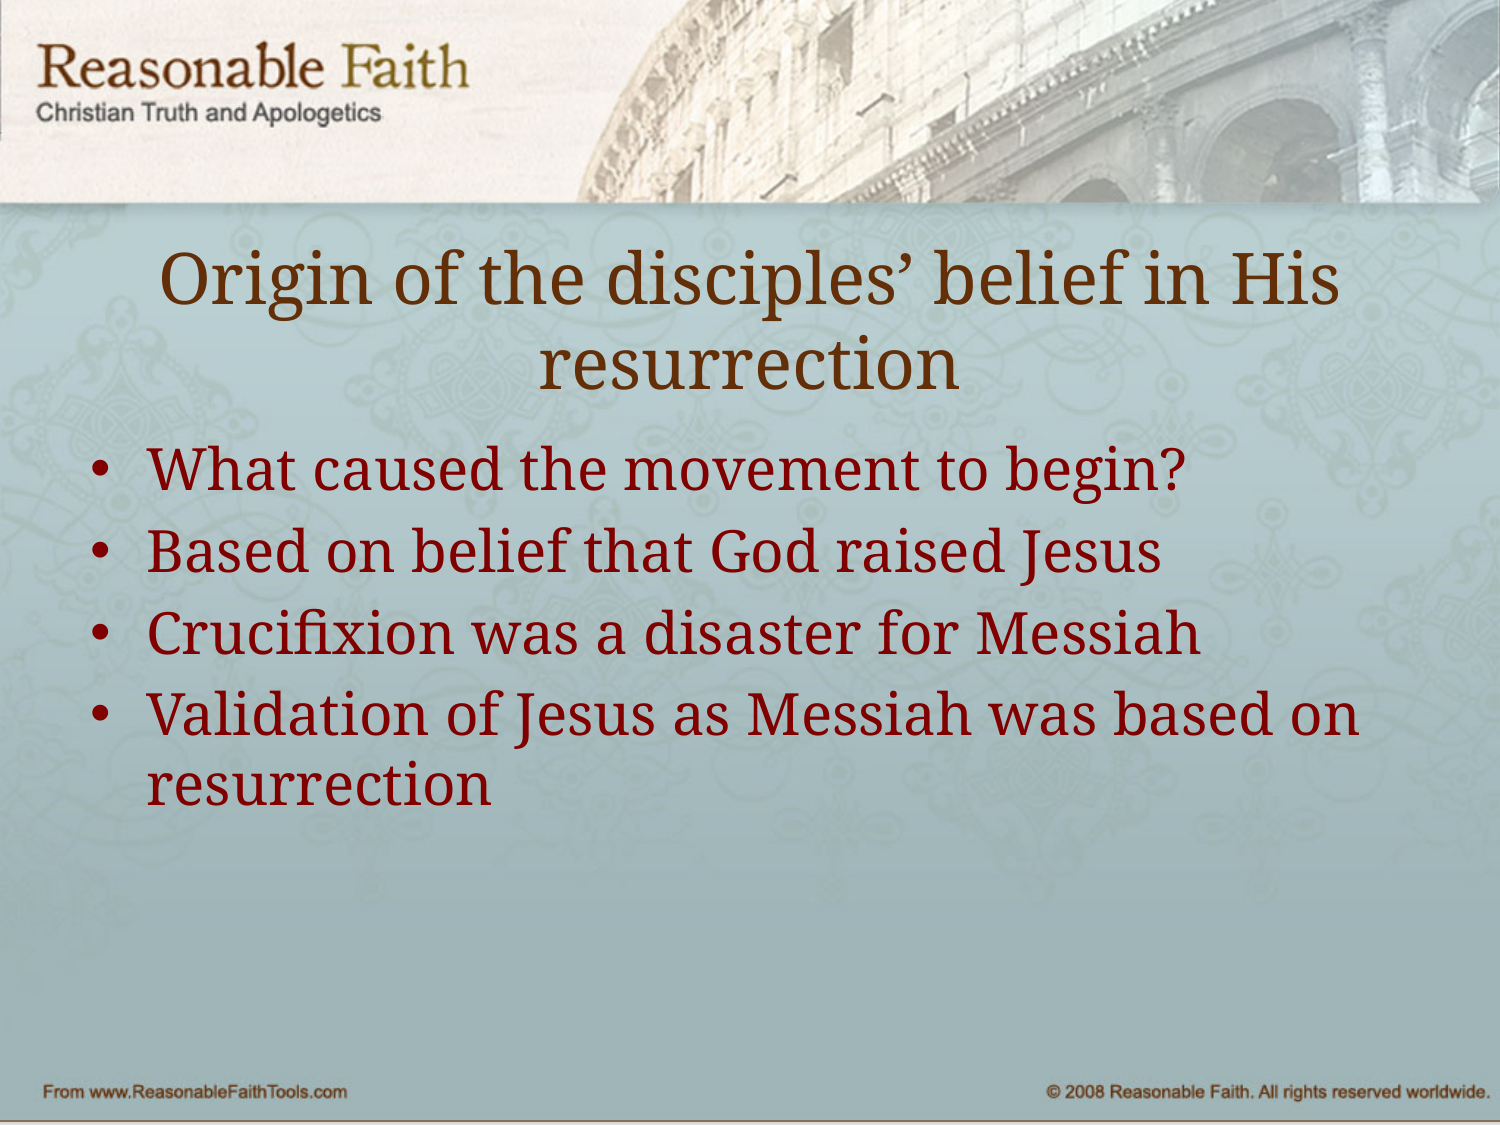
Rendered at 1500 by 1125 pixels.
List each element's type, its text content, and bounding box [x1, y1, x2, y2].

title Origin of the disciples’ belief in His resurrection [0, 224, 1500, 413]
picture [0, 0, 1500, 224]
picture [0, 413, 1500, 1125]
list What caused the movement to begin? Based on belief that God raised Jesus Crucifixion was a disaster for Messiah Validation of Jesus as Messiah was based on resurrection [74, 424, 1426, 1006]
